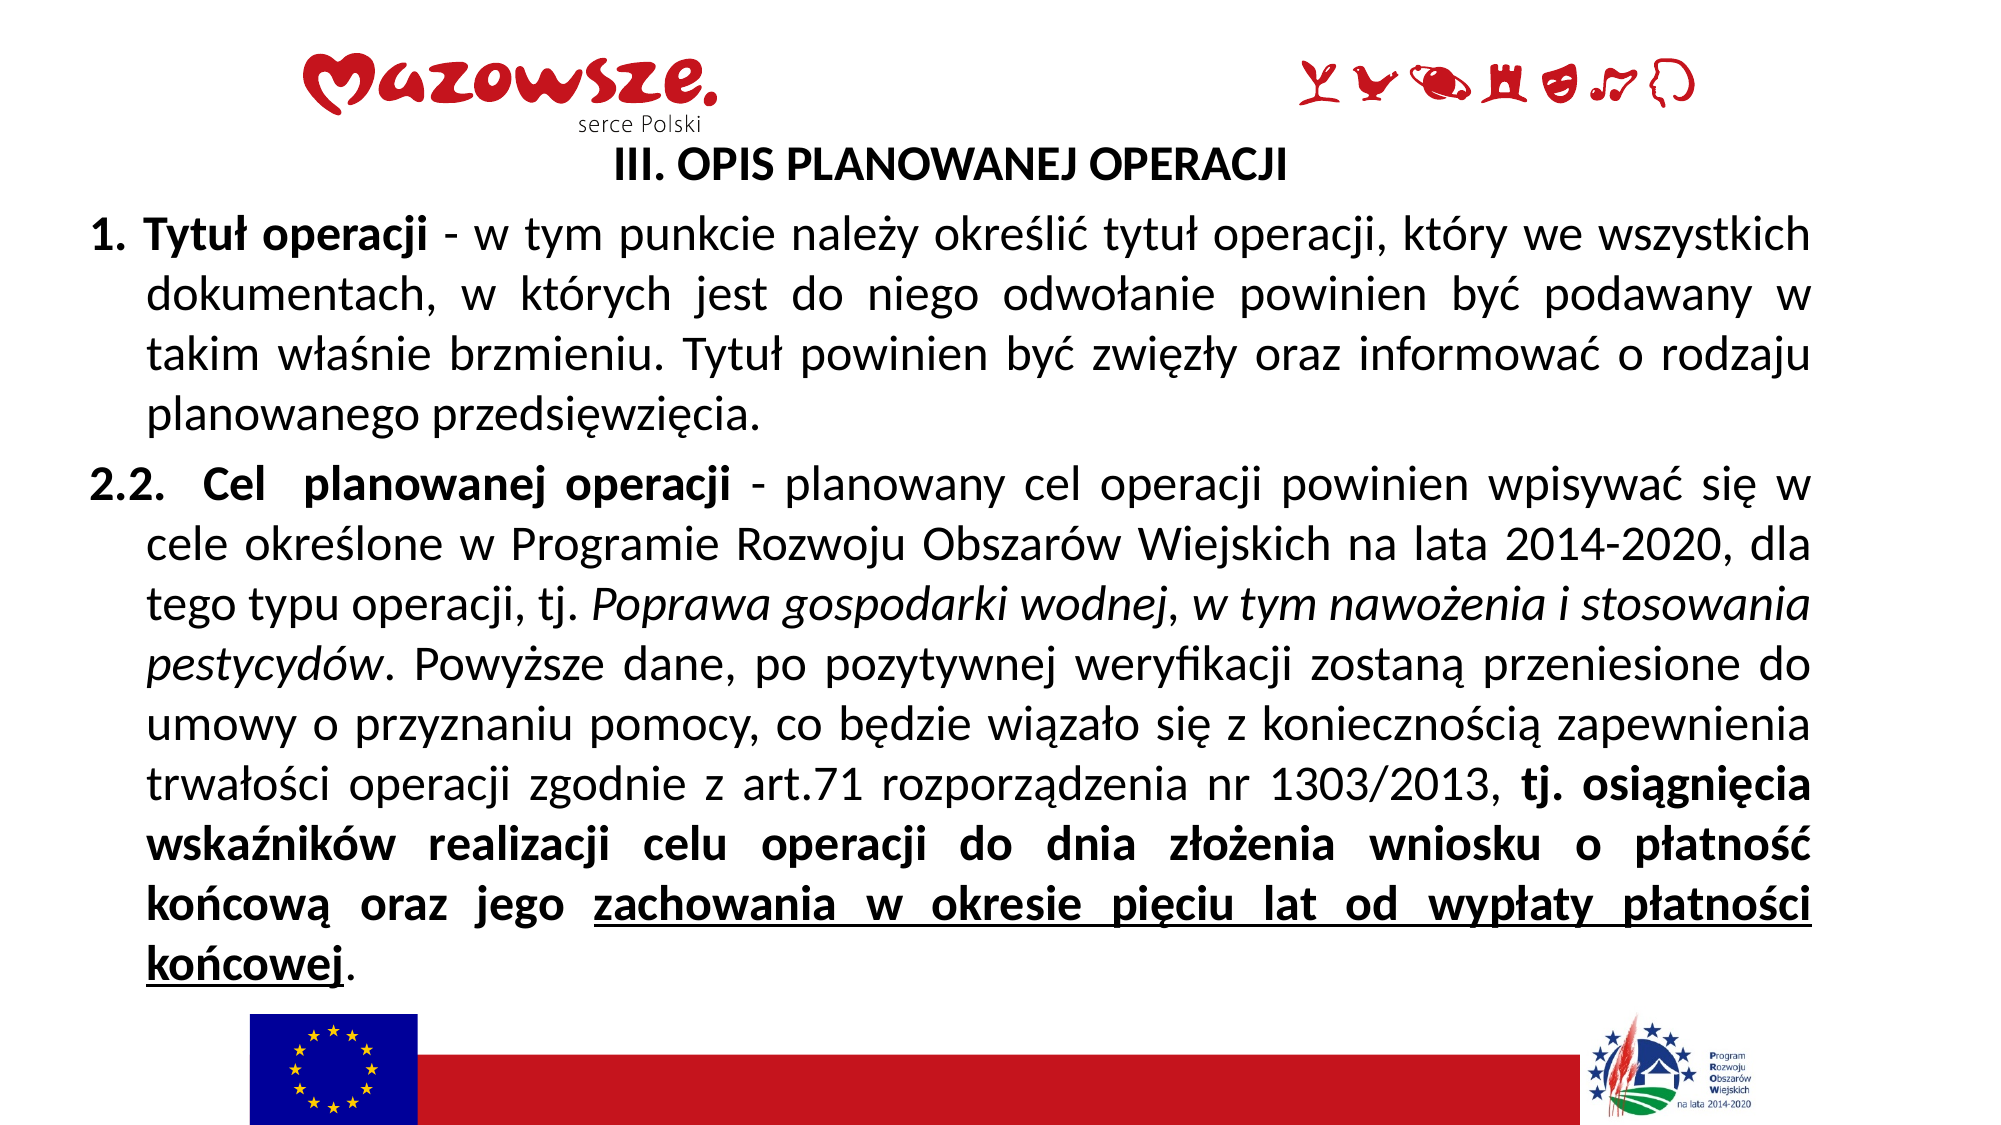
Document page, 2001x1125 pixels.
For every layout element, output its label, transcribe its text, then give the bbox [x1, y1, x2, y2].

text_box [1349, 62, 1402, 105]
text_box [515, 66, 583, 104]
text_box [1481, 64, 1528, 104]
text_box [703, 91, 717, 107]
text_box [586, 57, 617, 104]
text_box [1542, 63, 1578, 104]
text_box [378, 62, 425, 103]
picture [249, 1014, 418, 1125]
text_box [1477, 60, 1531, 107]
text_box [1295, 57, 1344, 109]
text_box [1646, 54, 1698, 112]
text_box [1538, 60, 1581, 107]
text_box [1352, 65, 1399, 101]
text_box [664, 58, 702, 104]
text_box [474, 62, 512, 102]
text_box III. OPIS PLANOWANEJ OPERACJI 1. Tytuł operacji - w tym punkcie należy określić tytuł operacji, który we wszystkich dokumentach, w których jest do niego odwołanie powinien być podawany w takim właśnie brzmieniu. Tytuł powinien być zwięzły oraz informować o rodzaju planowanego przedsięwzięcia. 2.2. Cel planowanej operacji - planowany cel operacji powinien wpisywać się w cele określone w Programie Rozwoju Obszarów Wiejskich na lata 2014-2020, dla tego typu operacji, tj. Poprawa gospodarki wodnej, w tym nawożenia i stosowania pestycydów. Powyższe dane, po pozytywnej weryfikacji zostaną przeniesione do umowy o przyznaniu pomocy, co będzie wiązało się z koniecznością zapewnienia trwałości operacji zgodnie z art.71 rozporządzenia nr 1303/2013, tj. osiągnięcia wskaźników realizacji celu operacji do dnia złożenia wniosku o płatność końcową oraz jego zachowania w okresie pięciu lat od wypłaty płatności końcowej. [75, 122, 1828, 998]
text_box [1649, 58, 1695, 108]
text_box [616, 61, 662, 104]
text_box [1590, 67, 1638, 101]
text_box [418, 1054, 1580, 1125]
text_box [1299, 60, 1340, 106]
picture [1580, 1006, 1764, 1125]
text_box [1409, 64, 1472, 101]
text_box [428, 61, 474, 104]
text_box [1406, 61, 1475, 104]
text_box [1586, 64, 1641, 105]
text_box [303, 53, 375, 116]
